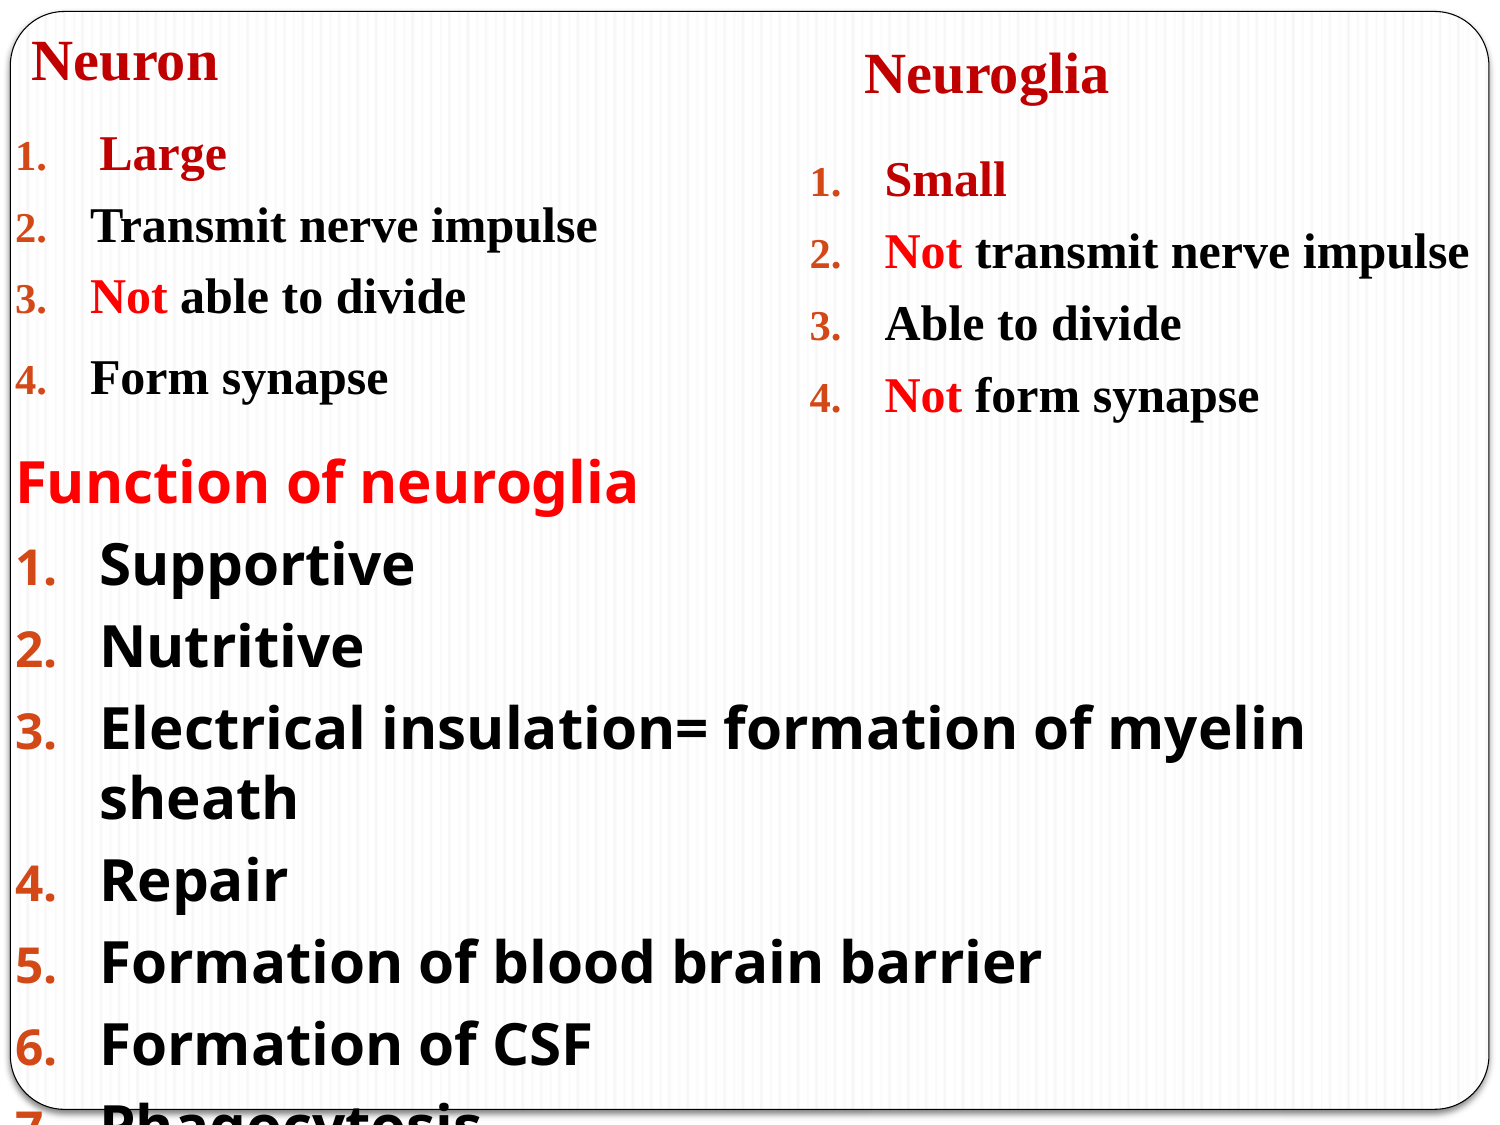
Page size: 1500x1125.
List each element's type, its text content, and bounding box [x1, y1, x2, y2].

picture [872, 21, 1488, 138]
list Neuroglia [849, 0, 1463, 113]
picture [11, 12, 849, 112]
list Large Transmit nerve impulse Not able to divide Form synapse [0, 112, 872, 437]
list Neuron [16, 0, 630, 101]
picture [1483, 477, 1488, 1076]
list Small Not transmit nerve impulse Able to divide Not form synapse [794, 138, 1500, 477]
text_box Function of neuroglia Supportive Nutritive Electrical insulation= formation of myelin sheath Repair Formation of blood brain barrier Formation of CSF Phagocytosis [0, 437, 1483, 1125]
